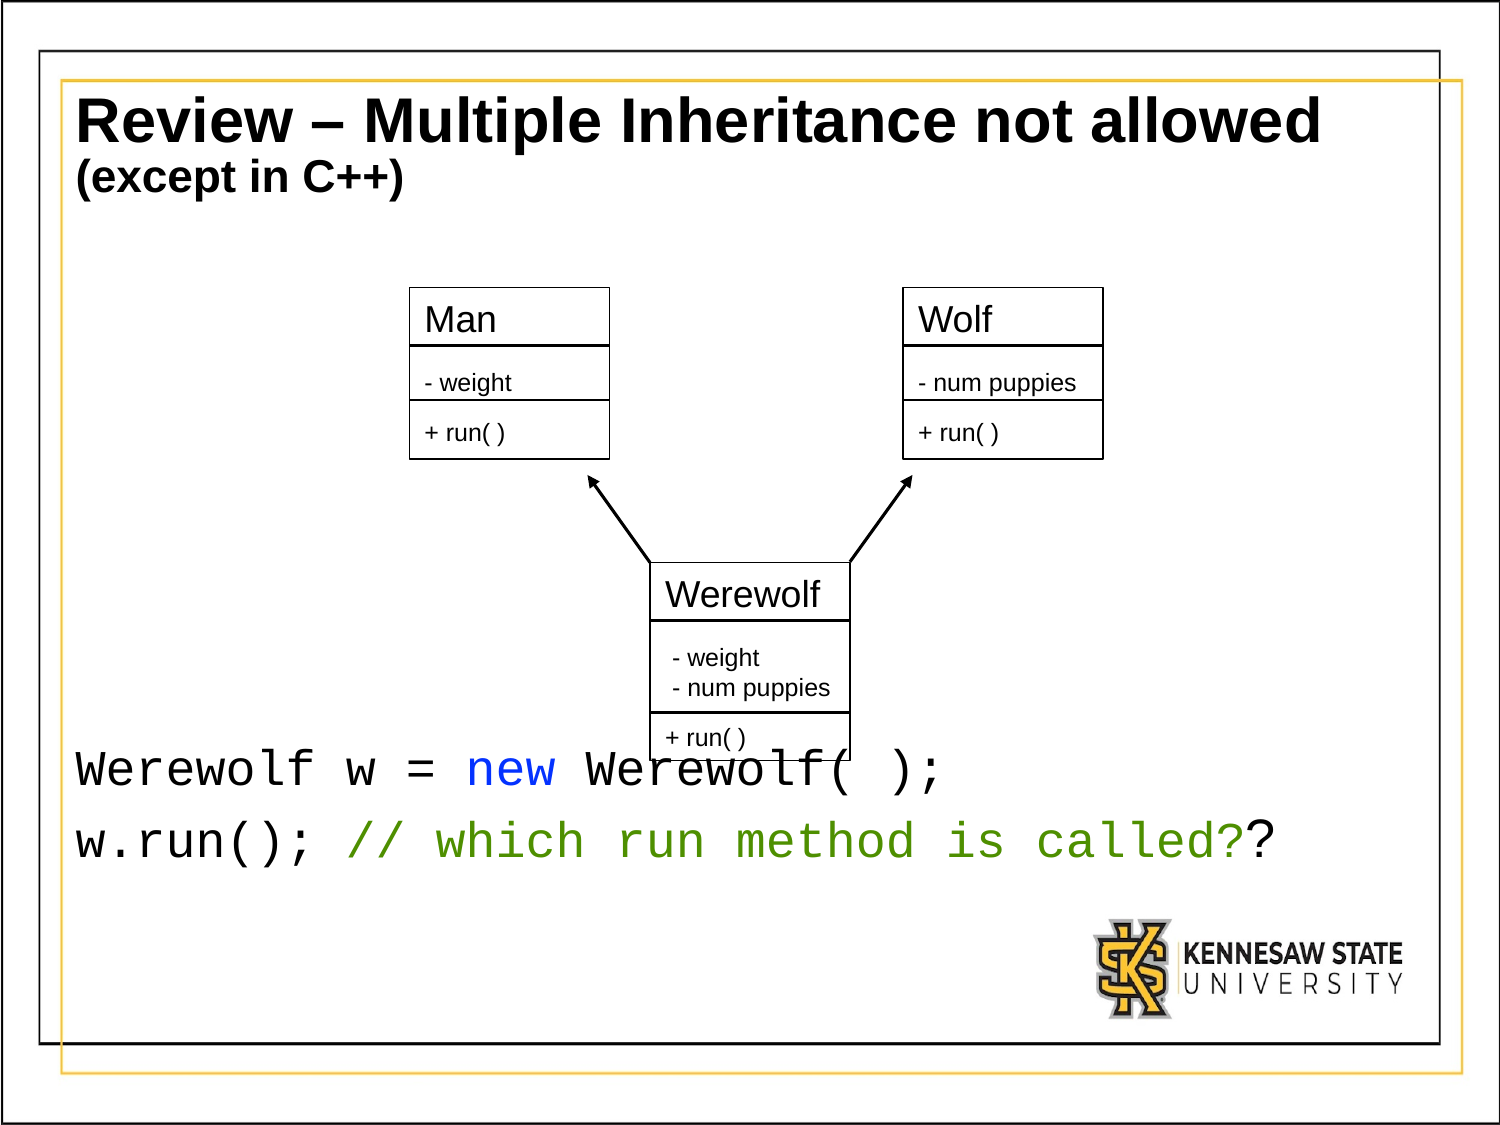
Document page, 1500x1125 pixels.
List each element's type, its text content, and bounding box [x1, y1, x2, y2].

text_box Man - weight + run( ) [409, 401, 610, 460]
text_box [587, 474, 651, 563]
title Review – Multiple Inheritance not allowed (except in C++) [60, 83, 1442, 205]
picture [0, 0, 1500, 1125]
list Werewolf w = new Werewolf( ); w.run(); // which run method is called?? [60, 205, 1442, 1029]
text_box Man - weight + run( ) [409, 346, 610, 399]
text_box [849, 474, 913, 562]
text_box Wolf - num puppies + run( ) [903, 401, 1104, 460]
text_box Wolf - num puppies + run( ) [903, 287, 1104, 344]
text_box Man - weight + run( ) [409, 287, 610, 344]
text_box Werewolf - weight - num puppies + run( ) [650, 562, 850, 619]
text_box Wolf - num puppies + run( ) [903, 346, 1104, 399]
text_box Werewolf - weight - num puppies + run( ) [650, 718, 850, 761]
text_box Werewolf - weight - num puppies + run( ) [650, 626, 850, 711]
